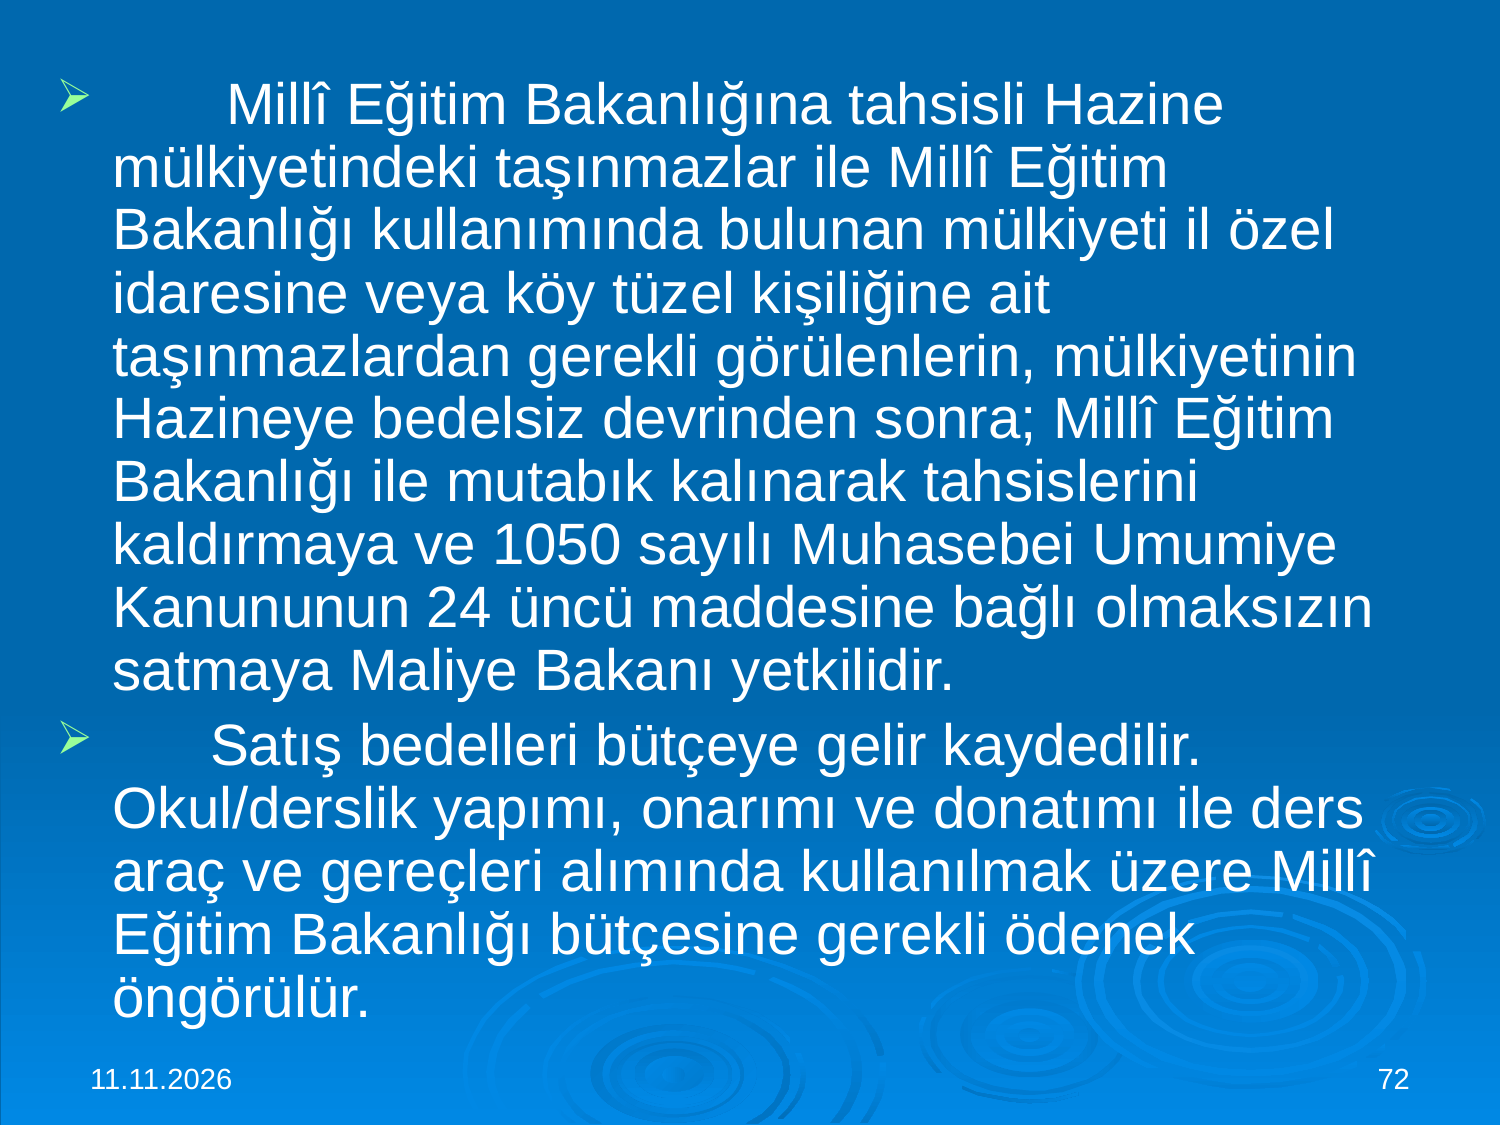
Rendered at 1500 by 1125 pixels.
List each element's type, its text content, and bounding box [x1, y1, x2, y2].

slide_number 72 [1074, 1076, 1426, 1103]
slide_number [74, 1076, 426, 1103]
list Millî Eğitim Bakanlığına tahsisli Hazine mülkiyetindeki taşınmazlar ile Millî Eğitim Bakanlığı kullanımında bulunan mülkiyeti il özel idaresine veya köy tüzel kişiliğine ait taşınmazlardan gerekli görülenlerin, mülkiyetinin Hazineye bedelsiz devrinden sonra; Millî Eğitim Bakanlığı ile mutabık kalınarak tahsislerini kaldırmaya ve 1050 sayılı Muhasebei Umumiye Kanununun 24 üncü maddesine bağlı olmaksızın satmaya Maliye Bakanı yetkilidir. Satış bedelleri bütçeye gelir kaydedilir. Okul/derslik yapımı, onarımı ve donatımı ile ders araç ve gereçleri alımında kullanılmak üzere Millî Eğitim Bakanlığı bütçesine gerekli ödenek öngörülür. [40, 66, 1426, 1076]
